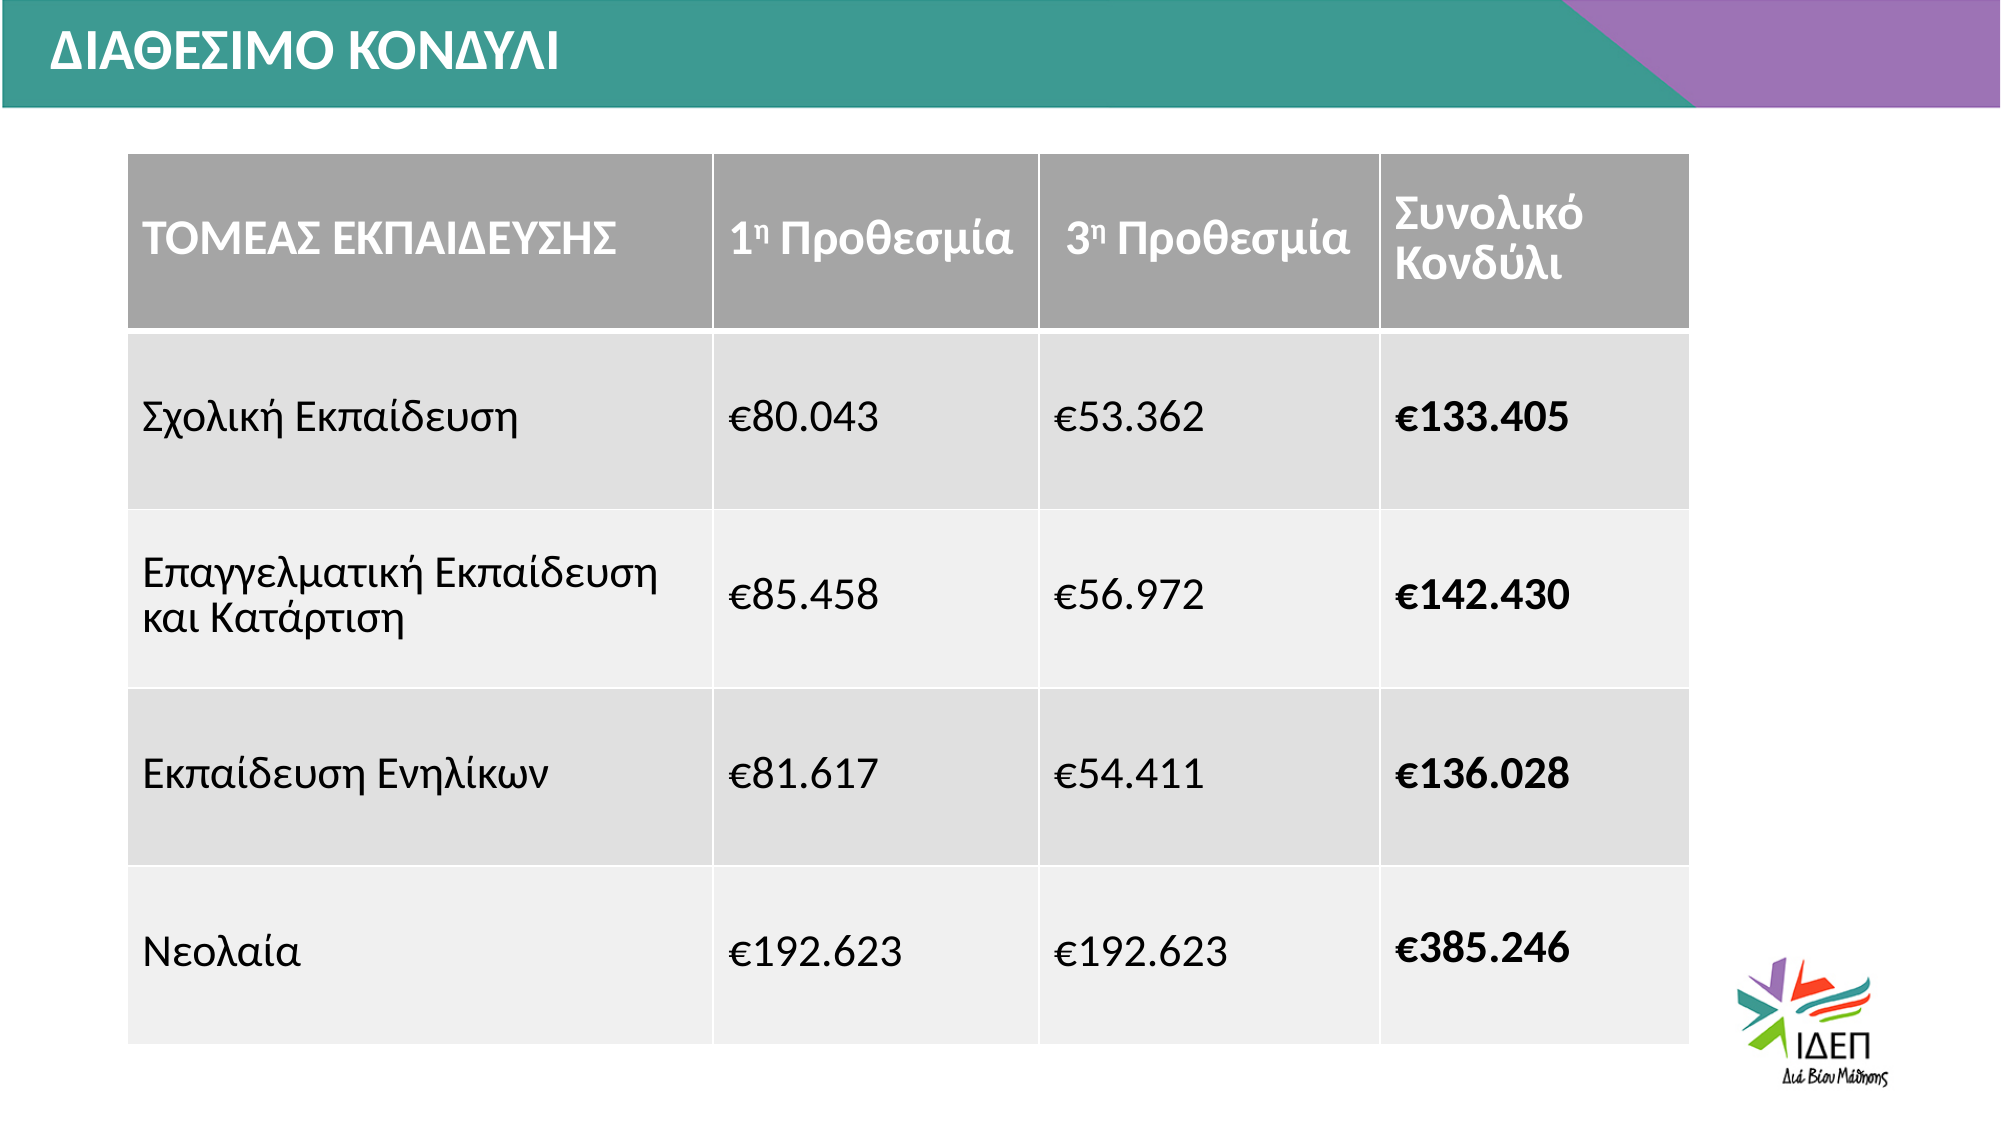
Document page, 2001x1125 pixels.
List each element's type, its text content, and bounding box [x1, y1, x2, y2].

table_cell €81.617 [714, 689, 1038, 865]
table_cell €192.623 [1040, 867, 1379, 1044]
table_cell Νεολαία [128, 867, 712, 1044]
table_cell €136.028 [1381, 689, 1689, 865]
table_header 1η Προθεσμία [714, 154, 1038, 328]
table_cell Επαγγελματική Εκπαίδευση και Κατάρτιση [128, 510, 712, 687]
picture [0, 0, 2001, 1125]
table_cell €80.043 [714, 334, 1038, 509]
table_cell Σχολική Εκπαίδευση [128, 334, 712, 509]
table_header Συνολικό Κονδύλι [1381, 154, 1689, 328]
table_cell €385.246 [1381, 867, 1689, 1044]
table_cell €56.972 [1040, 510, 1379, 687]
table_cell €133.405 [1381, 334, 1689, 509]
table_cell €142.430 [1381, 510, 1689, 687]
table_cell Εκπαίδευση Ενηλίκων [128, 689, 712, 865]
table_header ΤΟΜΕΑΣ ΕΚΠΑΙΔΕΥΣΗΣ [128, 154, 712, 328]
table_cell €53.362 [1040, 334, 1379, 509]
table_cell €192.623 [714, 867, 1038, 1044]
table_header 3η Προθεσμία [1040, 154, 1379, 328]
table_cell €54.411 [1040, 689, 1379, 865]
text_box ΔΙΑΘΕΣΙΜΟ ΚΟΝΔΥΛΙ [0, 3, 1117, 89]
table_cell €85.458 [714, 510, 1038, 687]
